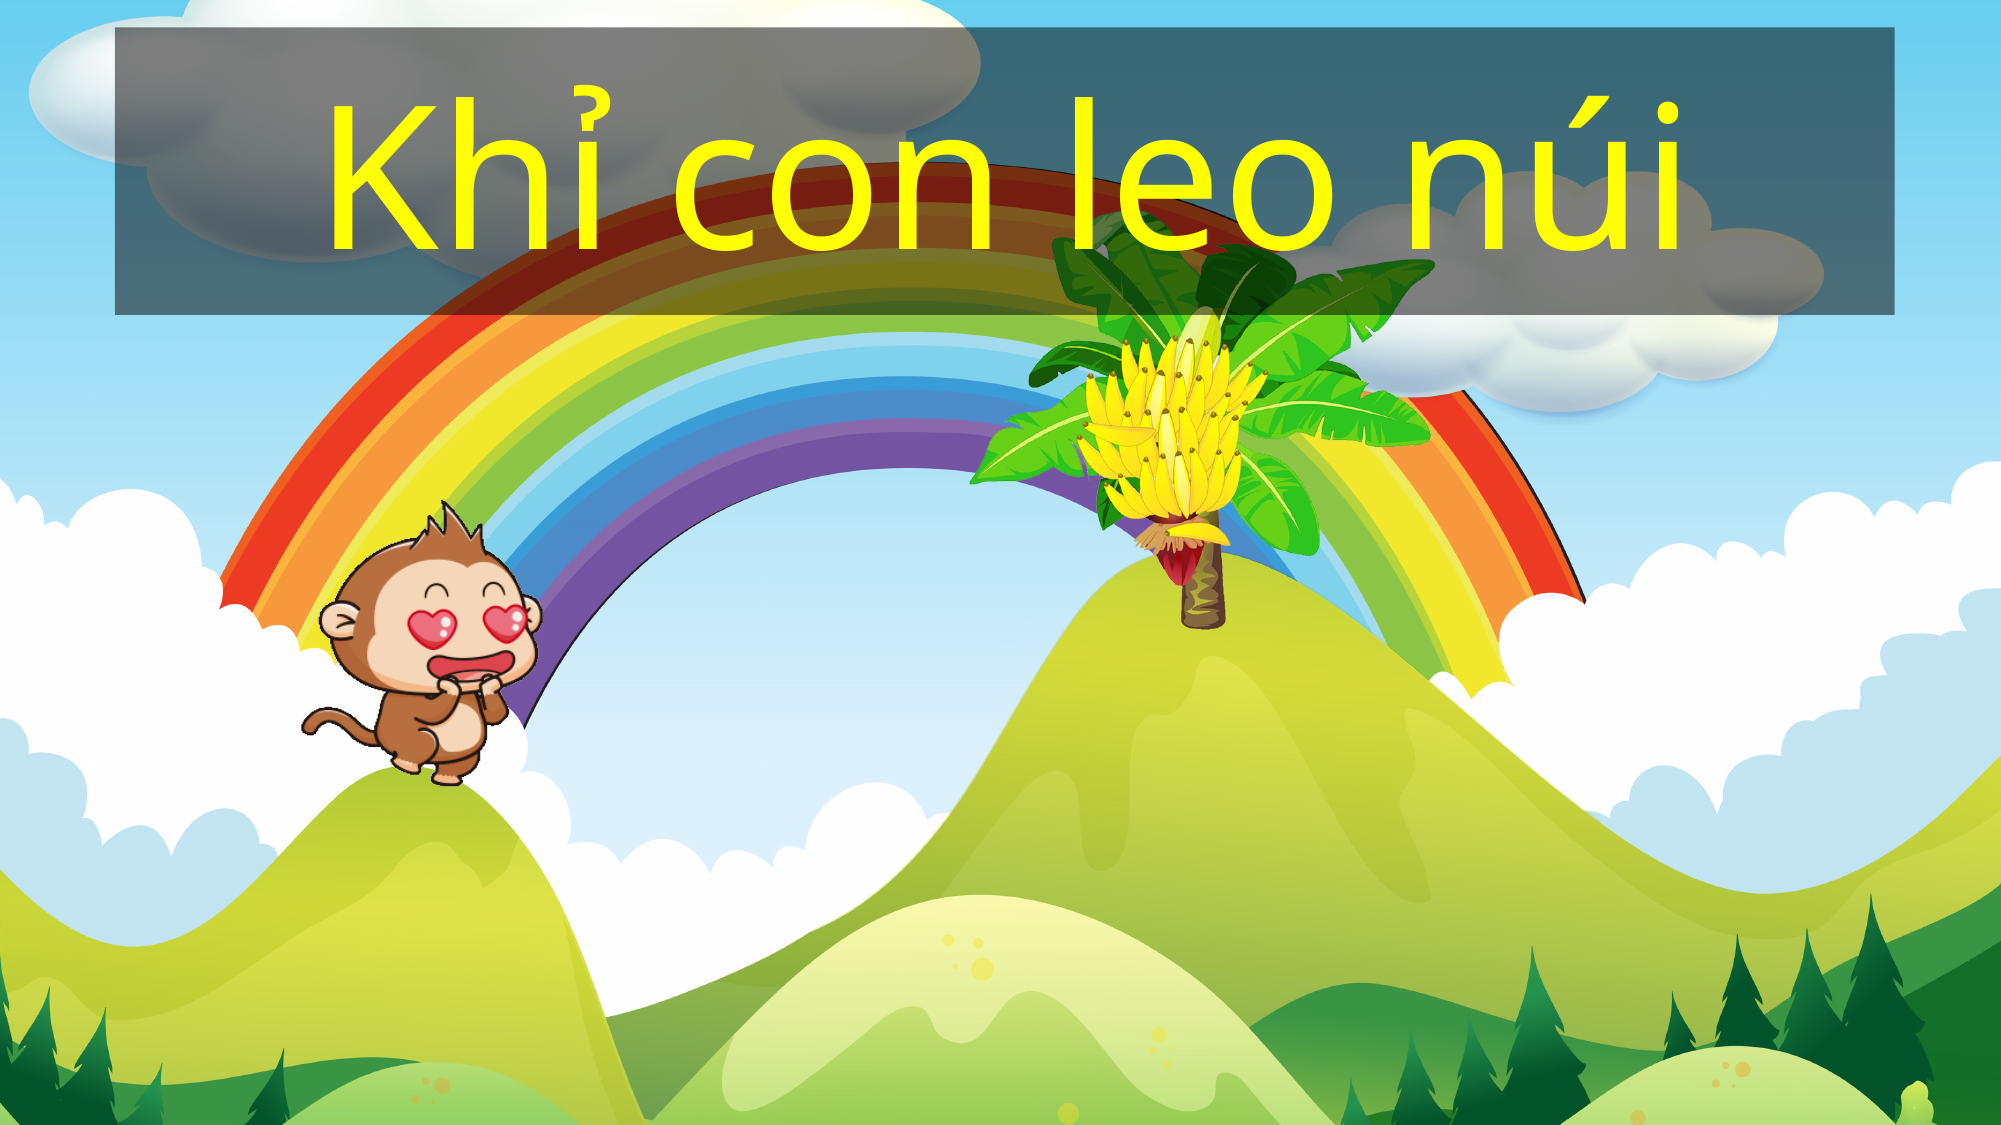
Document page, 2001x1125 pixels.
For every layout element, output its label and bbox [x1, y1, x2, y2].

text_box [0, 465, 870, 1125]
picture [0, 0, 2001, 1125]
